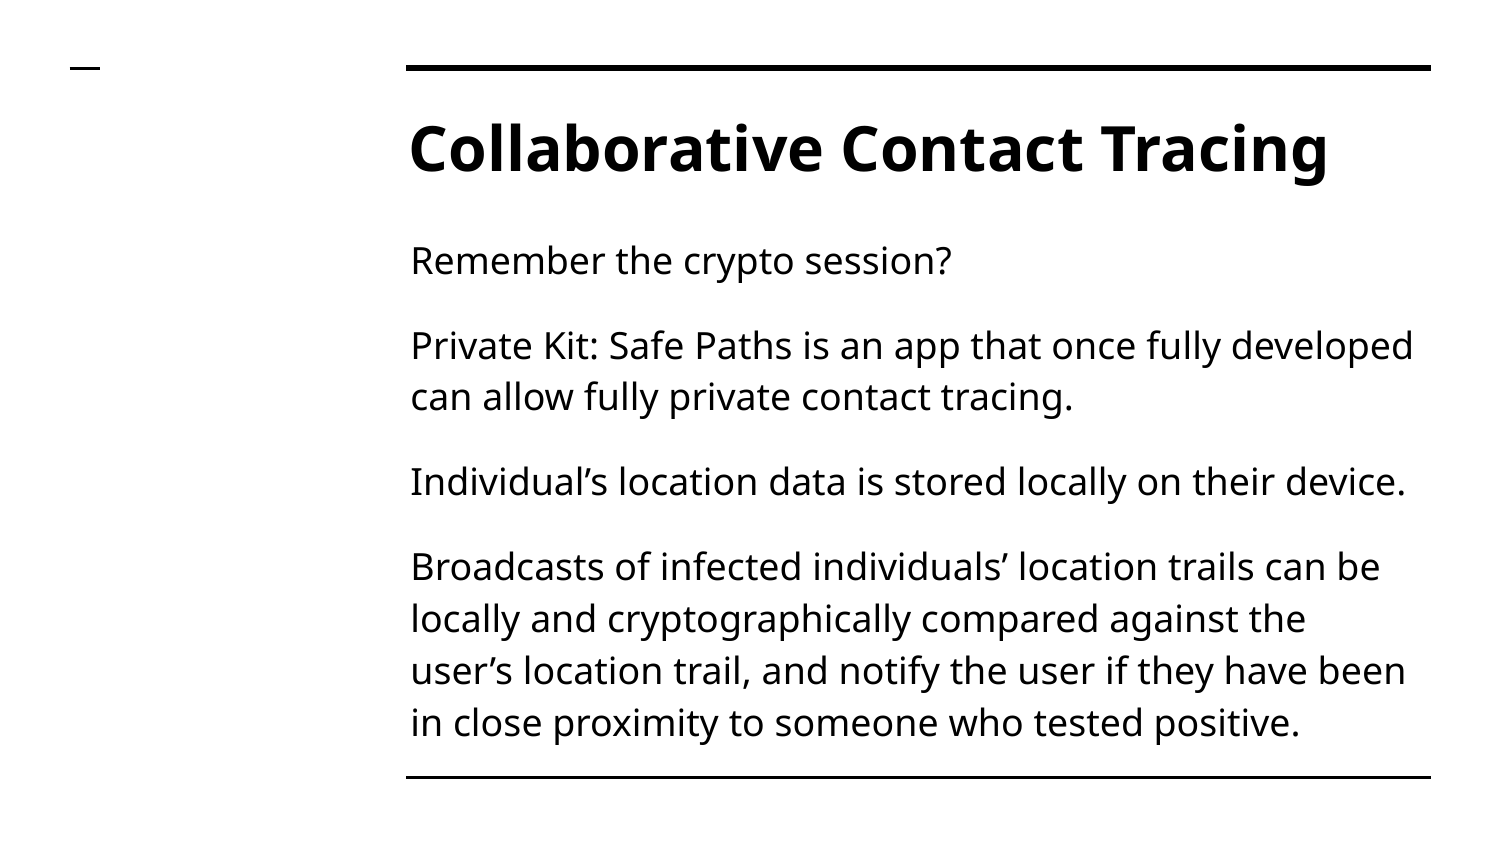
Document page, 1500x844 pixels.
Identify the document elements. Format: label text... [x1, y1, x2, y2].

list Remember the crypto session? Private Kit: Safe Paths is an app that once fully developed can allow fully private contact tracing. Individual’s location data is stored locally on their device. Broadcasts of infected individuals’ location trails can be locally and cryptographically compared against the user’s location trail, and notify the user if they have been in close proximity to someone who tested positive. [395, 214, 1433, 755]
title Collaborative Contact Tracing [393, 94, 1431, 199]
